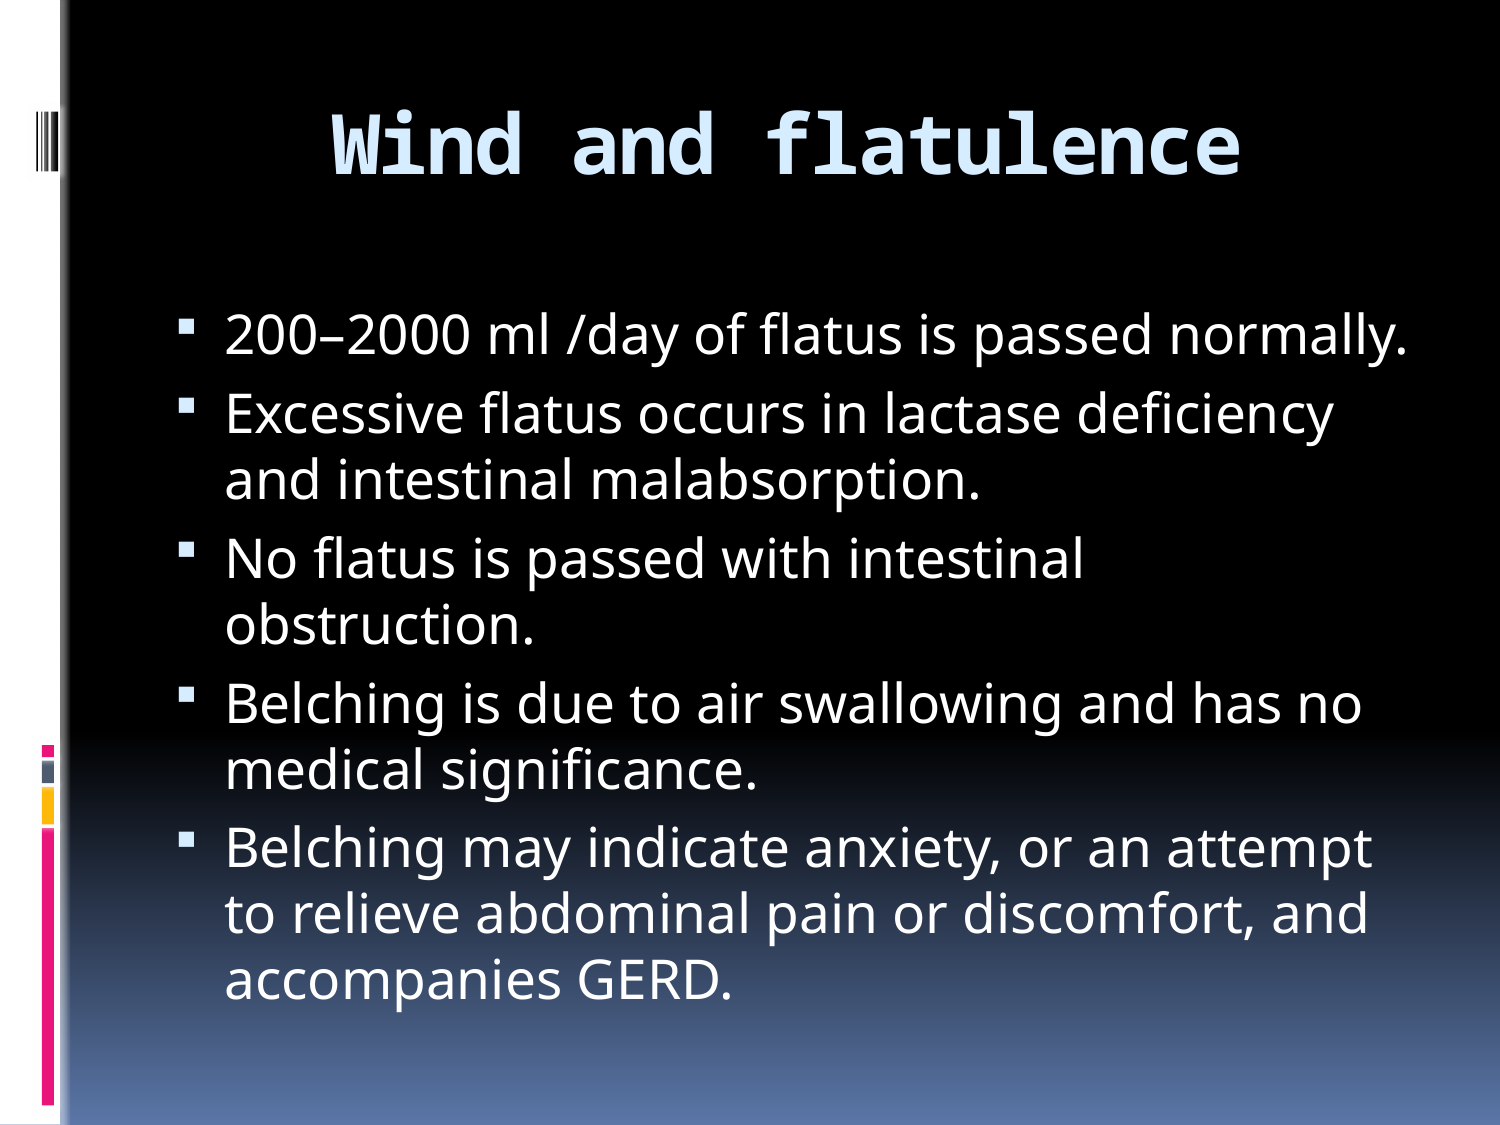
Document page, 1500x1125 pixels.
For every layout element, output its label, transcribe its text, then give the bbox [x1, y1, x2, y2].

title Wind and flatulence [150, 83, 1425, 234]
list 200–2000 ml /day of flatus is passed normally. Excessive flatus occurs in lactase deficiency and intestinal malabsorption. No flatus is passed with intestinal obstruction. Belching is due to air swallowing and has no medical significance. Belching may indicate anxiety, or an attempt to relieve abdominal pain or discomfort, and accompanies GERD. [150, 292, 1425, 1043]
